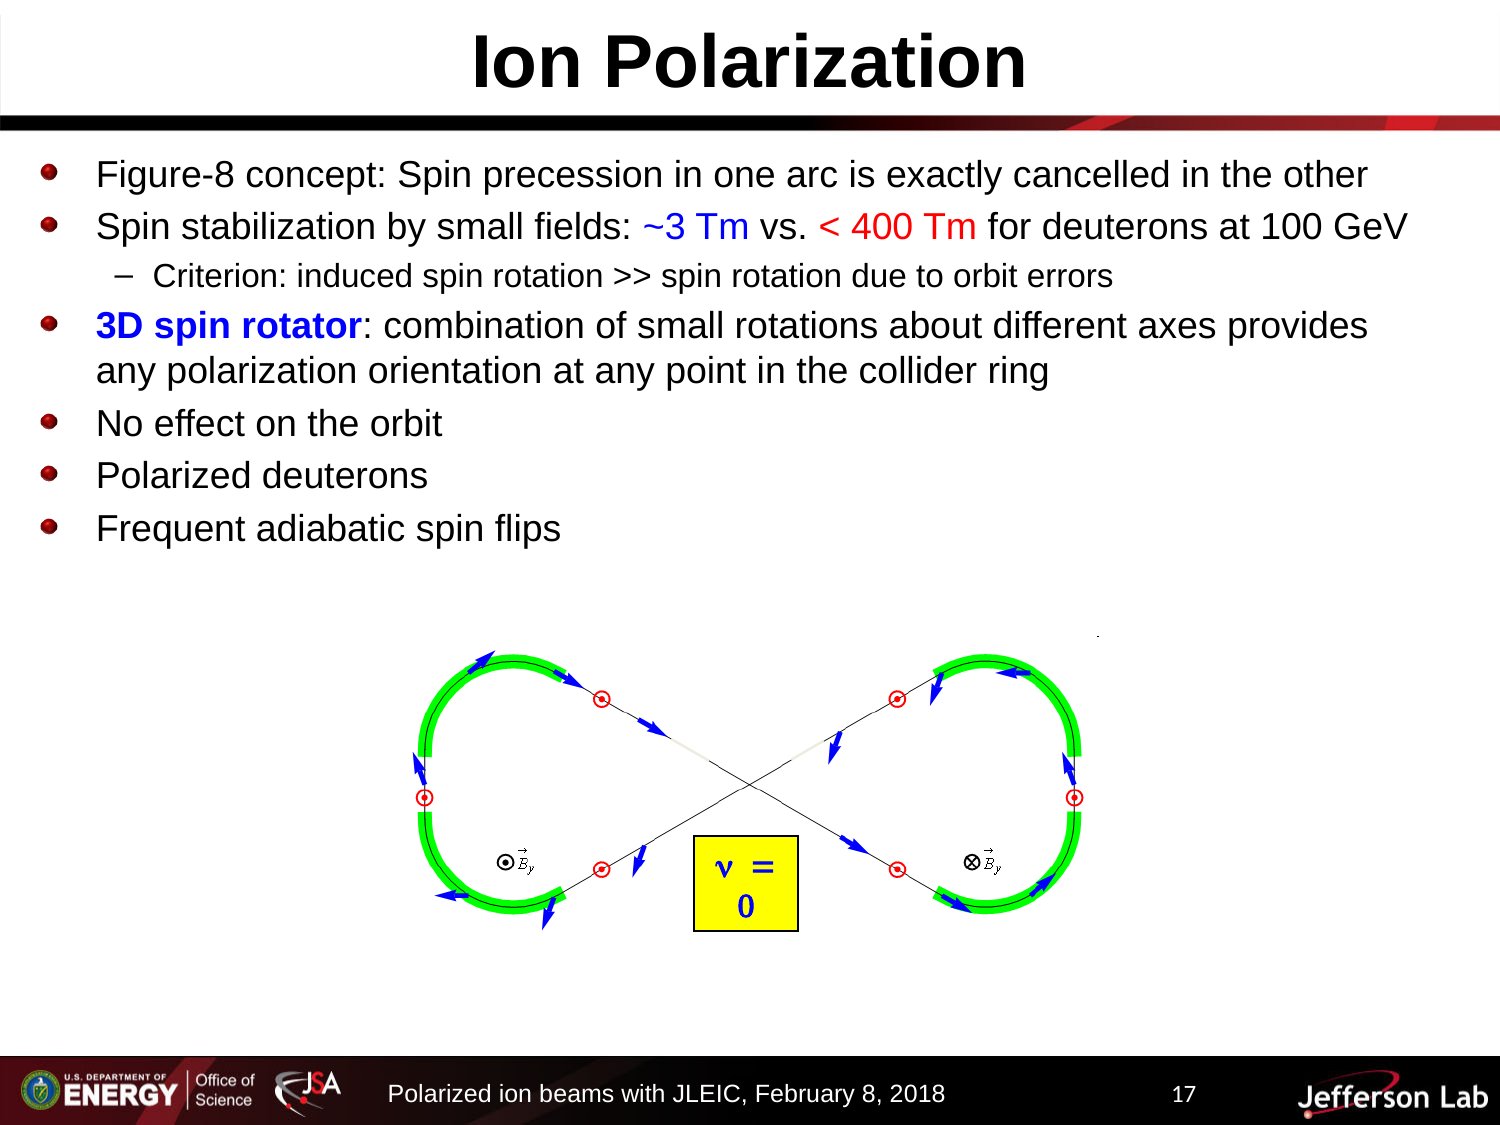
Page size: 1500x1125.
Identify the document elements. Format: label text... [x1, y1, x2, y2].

title Ion Polarization [75, 0, 1425, 116]
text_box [400, 636, 1099, 944]
list Figure-8 concept: Spin precession in one arc is exactly cancelled in the other Spin stabilization by small fields: ~3 Tm vs. < 400 Tm for deuterons at 100 GeV Criterion: induced spin rotation >> spin rotation due to orbit errors 3D spin rotator: combination of small rotations about different axes provides any polarization orientation at any point in the collider ring No effect on the orbit Polarized deuterons Frequent adiabatic spin flips [24, 142, 1477, 1039]
picture [0, 0, 1500, 1125]
